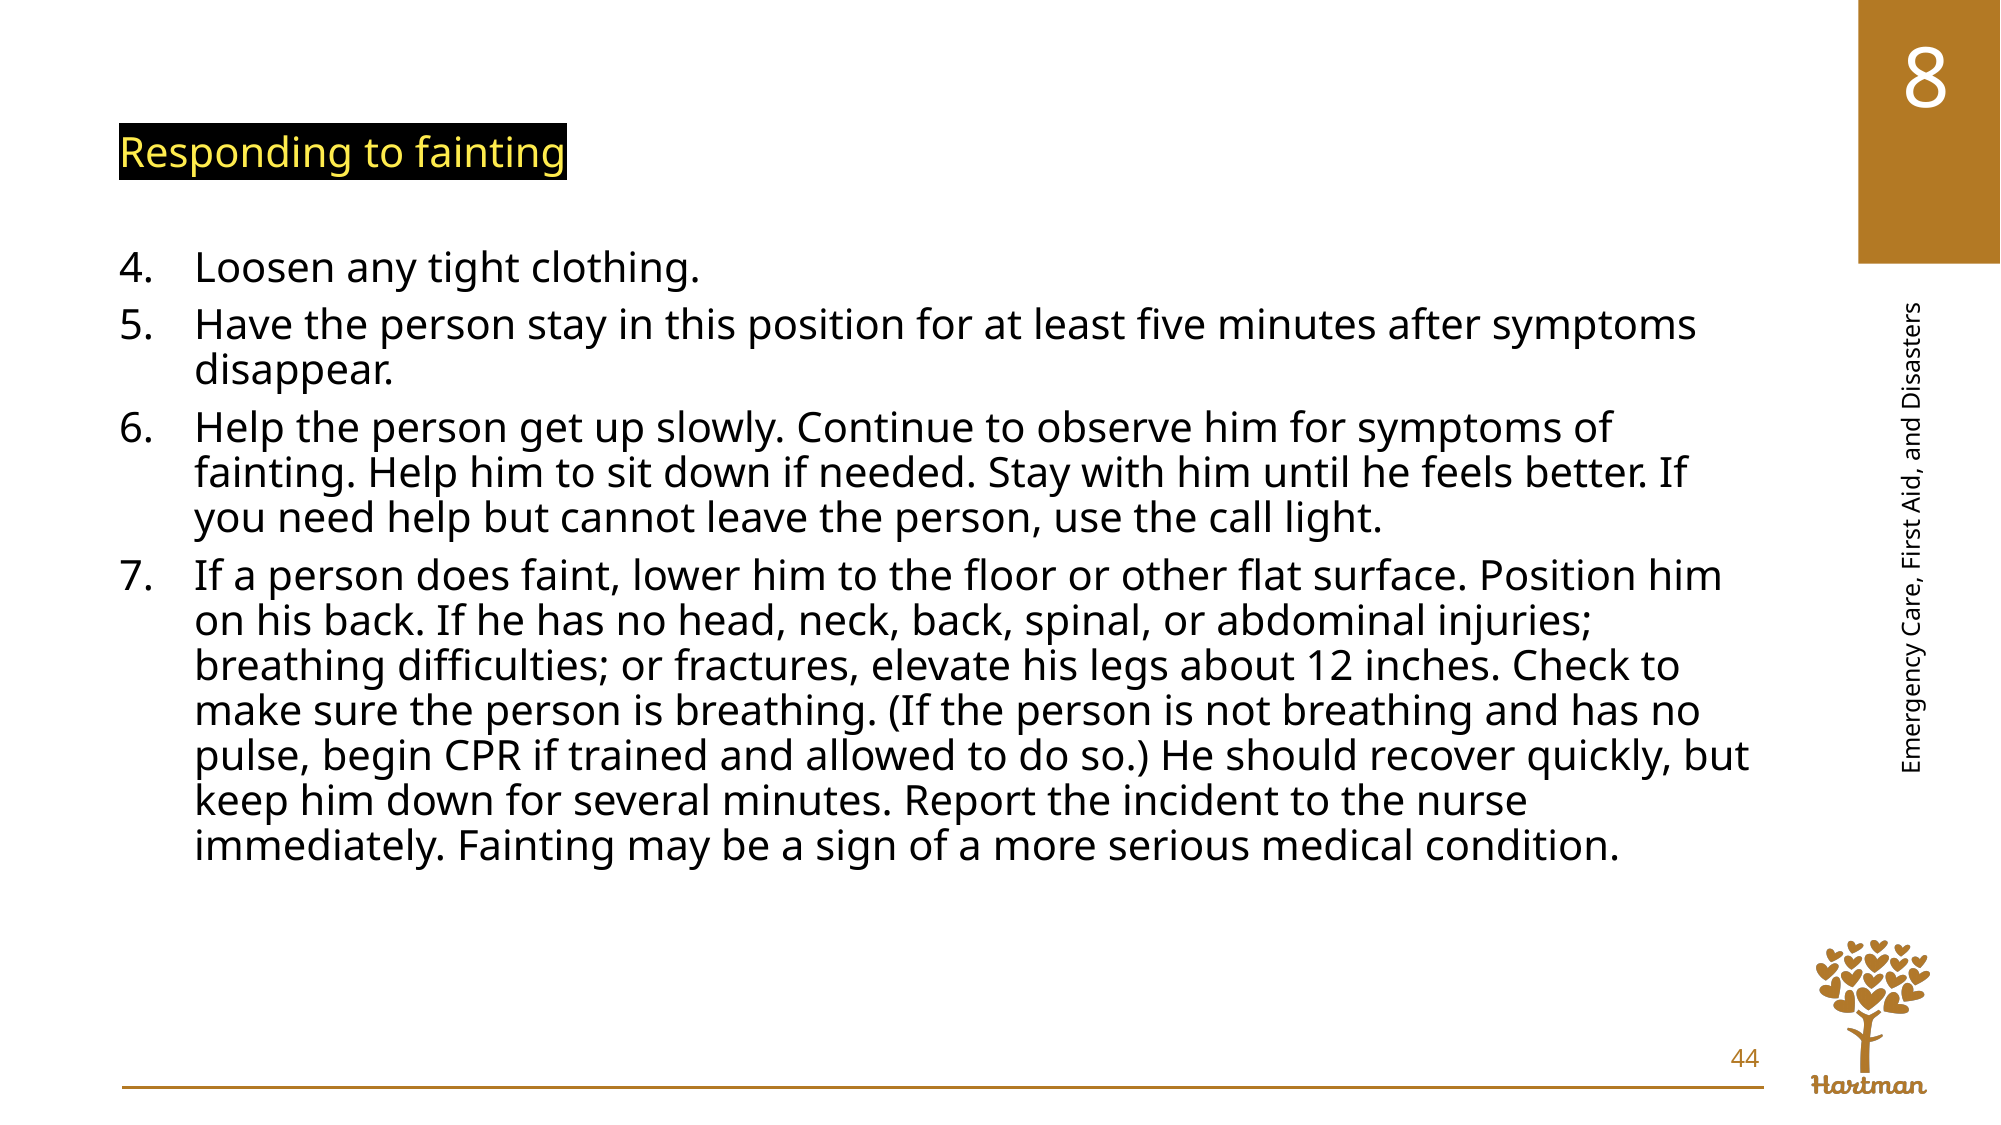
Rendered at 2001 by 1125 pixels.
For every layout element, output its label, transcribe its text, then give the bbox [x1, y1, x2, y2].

picture [1811, 940, 1930, 1094]
slide_number 44 [1561, 1030, 1775, 1090]
list Responding to fainting Loosen any tight clothing. Have the person stay in this position for at least five minutes after symptoms disappear. Help the person get up slowly. Continue to observe him for symptoms of fainting. Help him to sit down if needed. Stay with him until he feels better. If you need help but cannot leave the person, use the call light. If a person does faint, lower him to the floor or other flat surface. Position him on his back. If he has no head, neck, back, spinal, or abdominal injuries; breathing difficulties; or fractures, elevate his legs about 12 inches. Check to make sure the person is breathing. (If the person is not breathing and has no pulse, begin CPR if trained and allowed to do so.) He should recover quickly, but keep him down for several minutes. Report the incident to the nurse immediately. Fainting may be a sign of a more serious medical condition. [104, 123, 1784, 1014]
